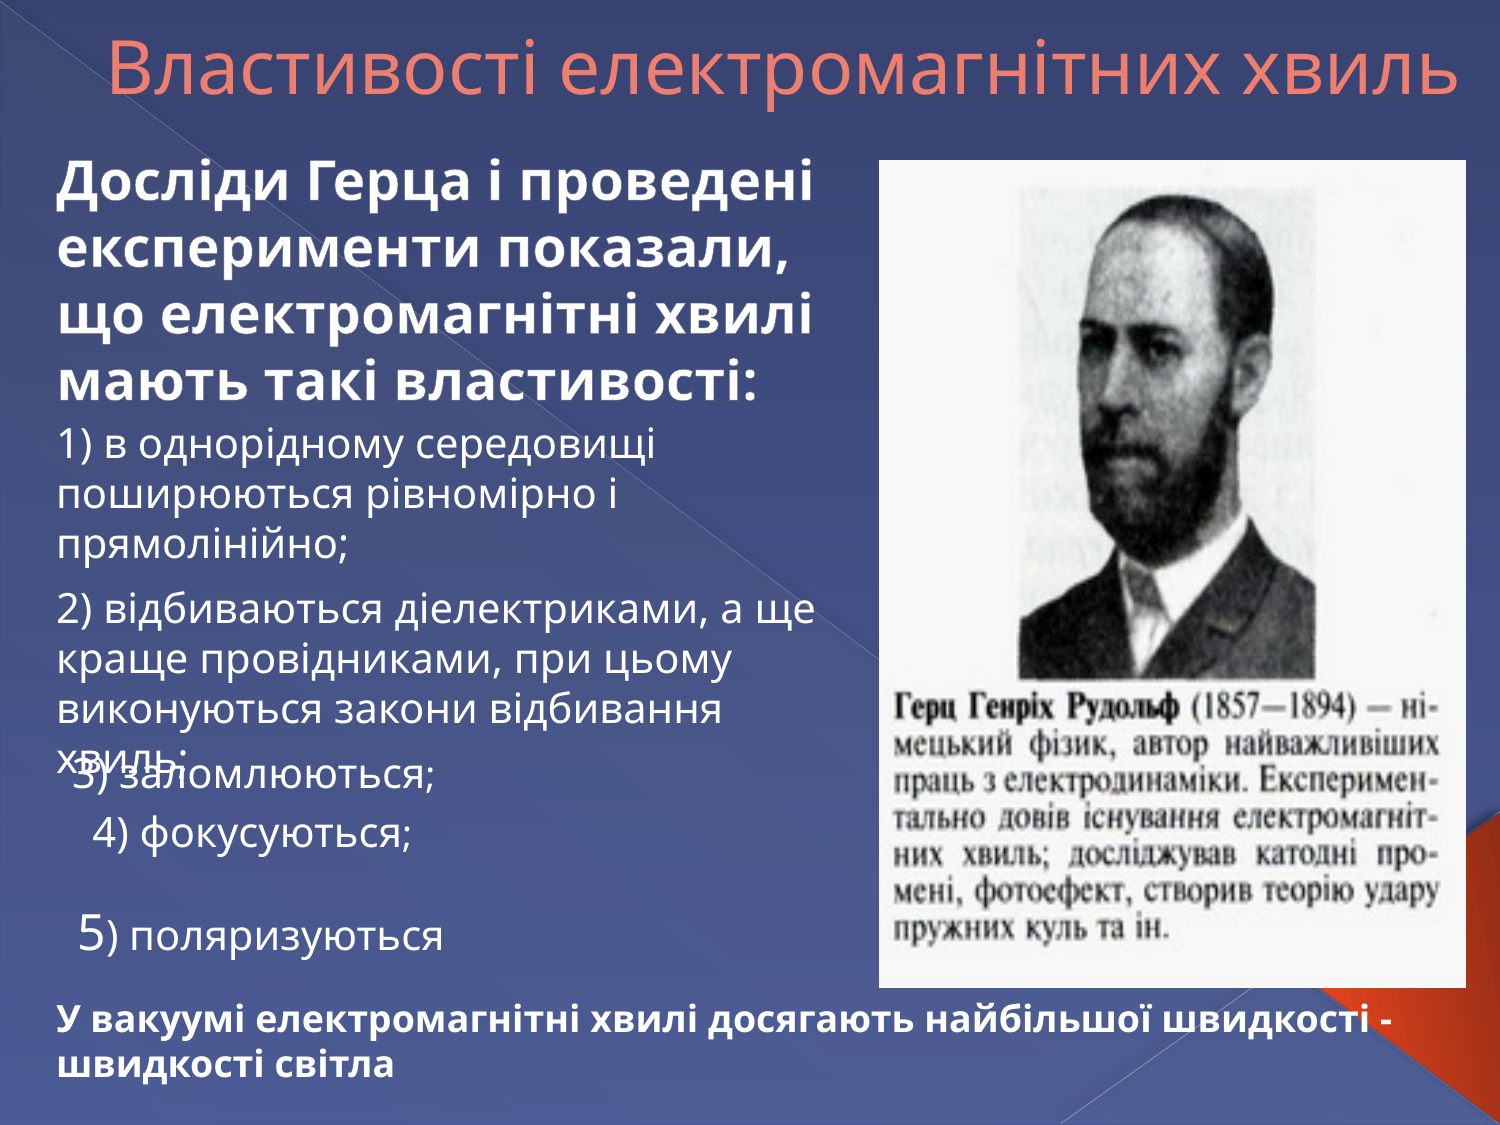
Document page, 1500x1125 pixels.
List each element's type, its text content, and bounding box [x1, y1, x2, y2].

text_box 1) в однорідному середовищі поширюються рівномірно і прямолінійно; [41, 408, 821, 574]
text_box 4) фокусуються; [77, 798, 427, 864]
subtitle Досліди Герца і проведені експерименти показали, що електромагнітні хвилі мають такі властивості: [41, 137, 904, 425]
text_box У вакуумі електромагнітні хвилі досягають найбільшої швидкості - швидкості світла [41, 987, 1459, 1093]
text_box 2) відбиваються діелектриками, а ще краще провідниками, при цьому виконуються закони відбивання хвиль; [41, 574, 857, 790]
text_box 5) поляризуються [62, 893, 460, 968]
picture [879, 160, 1466, 988]
title Властивості електромагнітних хвиль [0, 0, 1500, 121]
text_box 3) заломлюються; [57, 739, 451, 805]
